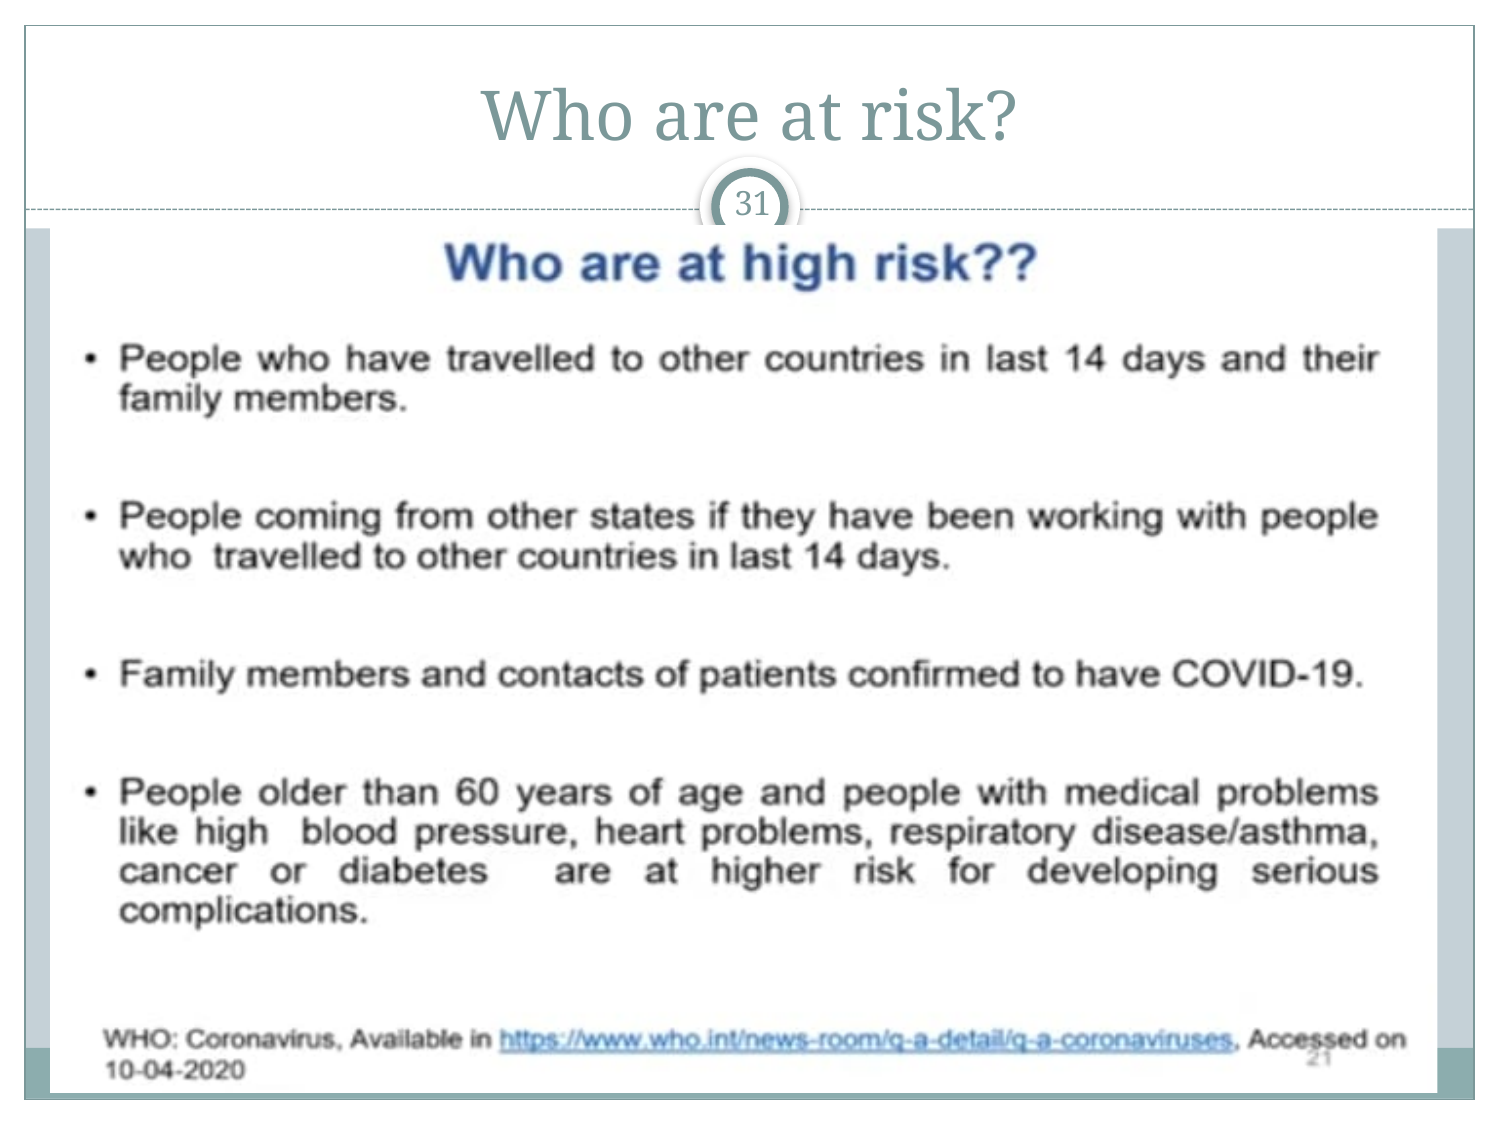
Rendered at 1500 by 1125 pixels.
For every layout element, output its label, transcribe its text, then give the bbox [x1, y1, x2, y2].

title Who are at risk? [49, 37, 1450, 162]
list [49, 224, 1438, 1093]
slide_number 31 [715, 168, 791, 221]
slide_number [950, 1050, 1450, 1111]
